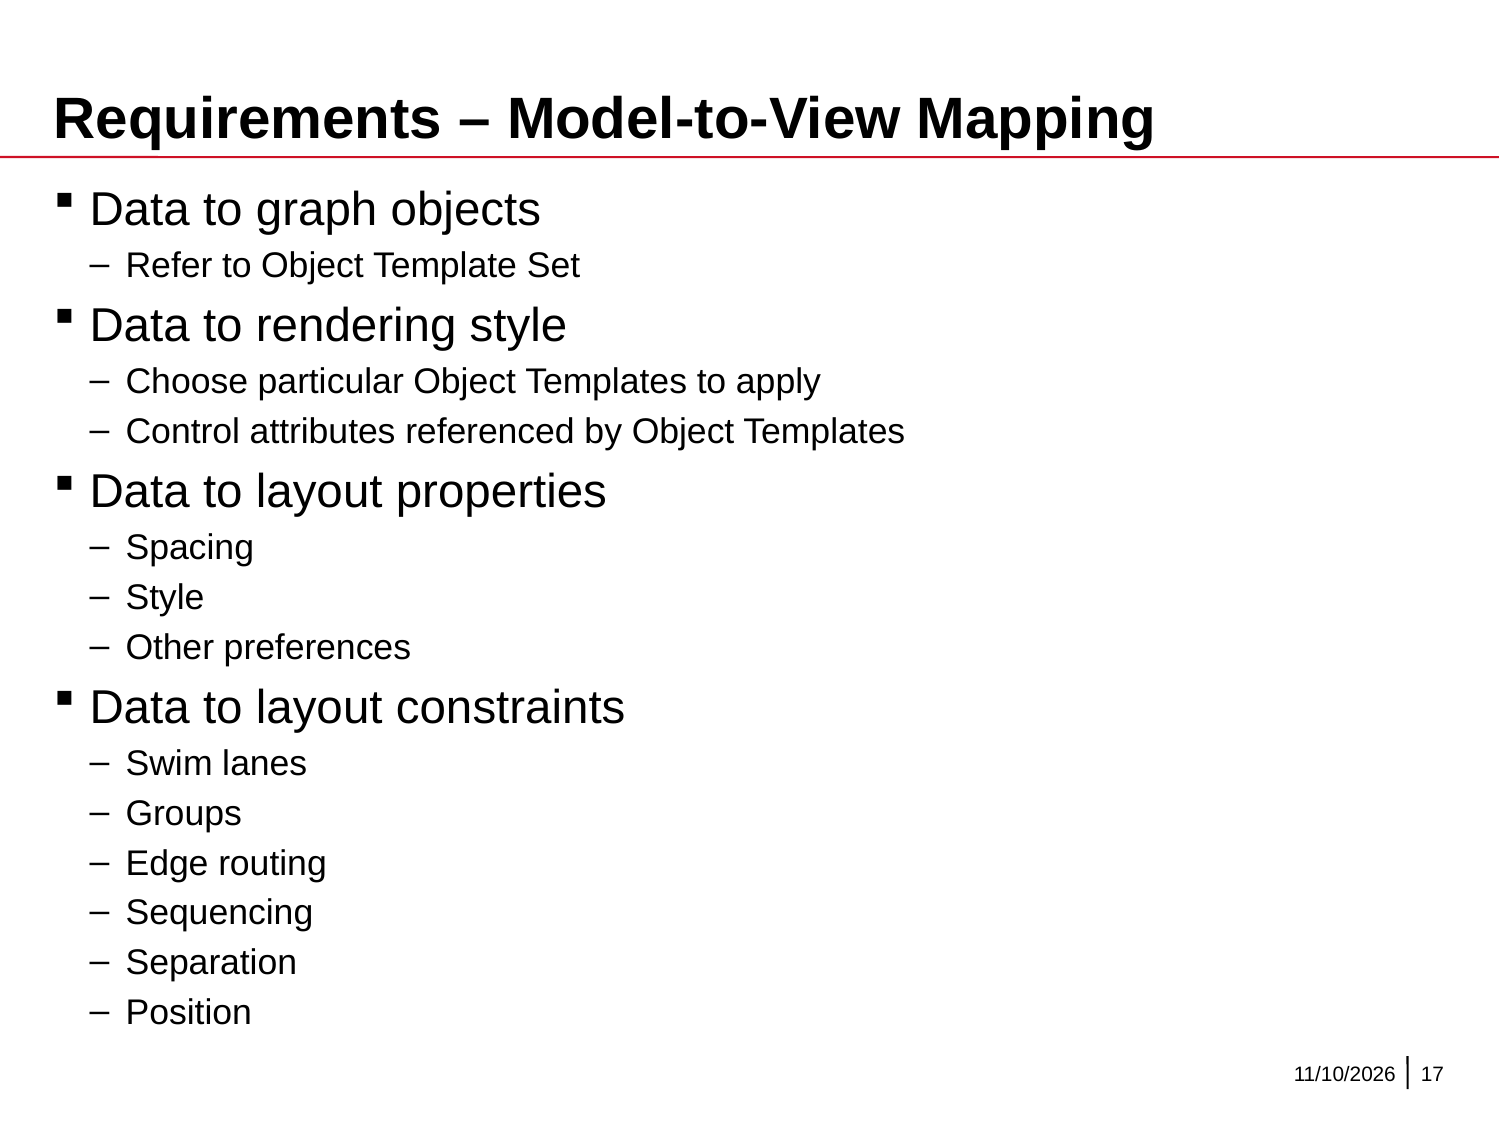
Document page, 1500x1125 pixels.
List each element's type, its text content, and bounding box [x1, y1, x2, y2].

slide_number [1045, 1042, 1396, 1103]
slide_number 17 [1420, 1042, 1490, 1103]
list Data to graph objects Refer to Object Template Set Data to rendering style Choose particular Object Templates to apply Control attributes referenced by Object Templates Data to layout properties Spacing Style Other preferences Data to layout constraints Swim lanes Groups Edge routing Sequencing Separation Position [38, 170, 1463, 1043]
title Requirements – Model-to-View Mapping [38, 45, 1332, 158]
